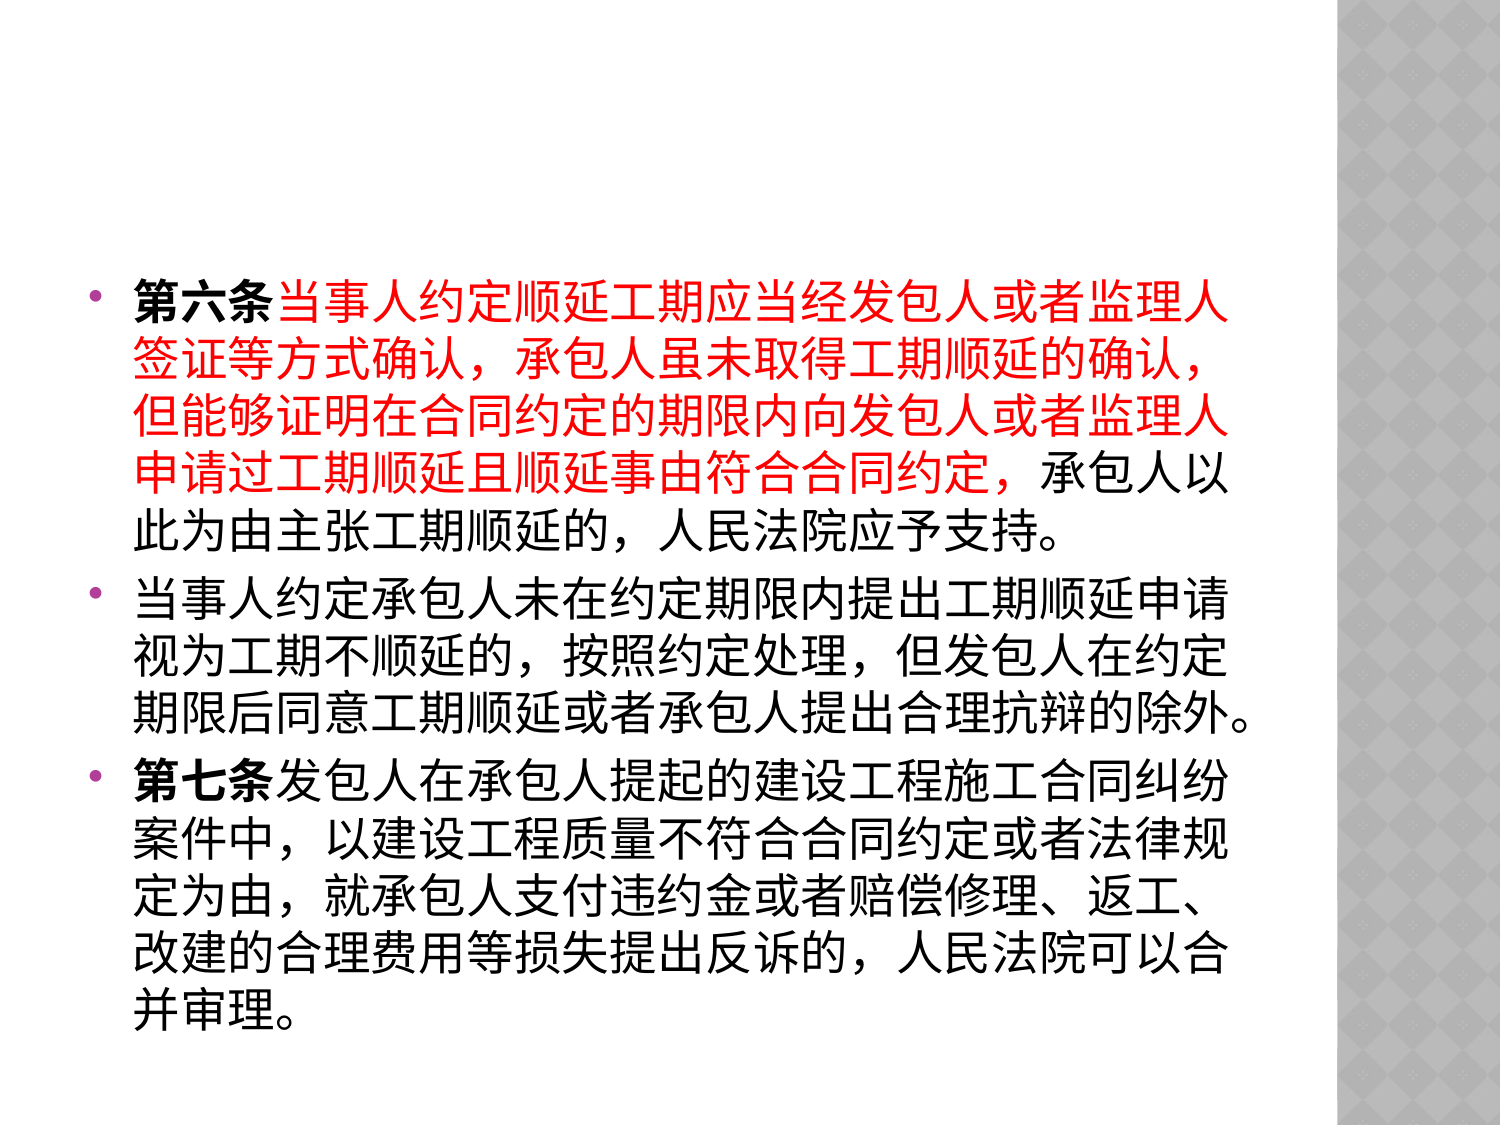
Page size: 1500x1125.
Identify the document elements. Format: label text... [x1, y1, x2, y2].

list 第六条当事人约定顺延工期应当经发包人或者监理人签证等方式确认，承包人虽未取得工期顺延的确认，但能够证明在合同约定的期限内向发包人或者监理人申请过工期顺延且顺延事由符合合同约定，承包人以此为由主张工期顺延的，人民法院应予支持。 当事人约定承包人未在约定期限内提出工期顺延申请视为工期不顺延的，按照约定处理，但发包人在约定期限后同意工期顺延或者承包人提出合理抗辩的除外。 第七条发包人在承包人提起的建设工程施工合同纠纷案件中，以建设工程质量不符合合同约定或者法律规定为由，就承包人支付违约金或者赔偿修理、返工、改建的合理费用等损失提出反诉的，人民法院可以合并审理。 [75, 264, 1263, 1059]
